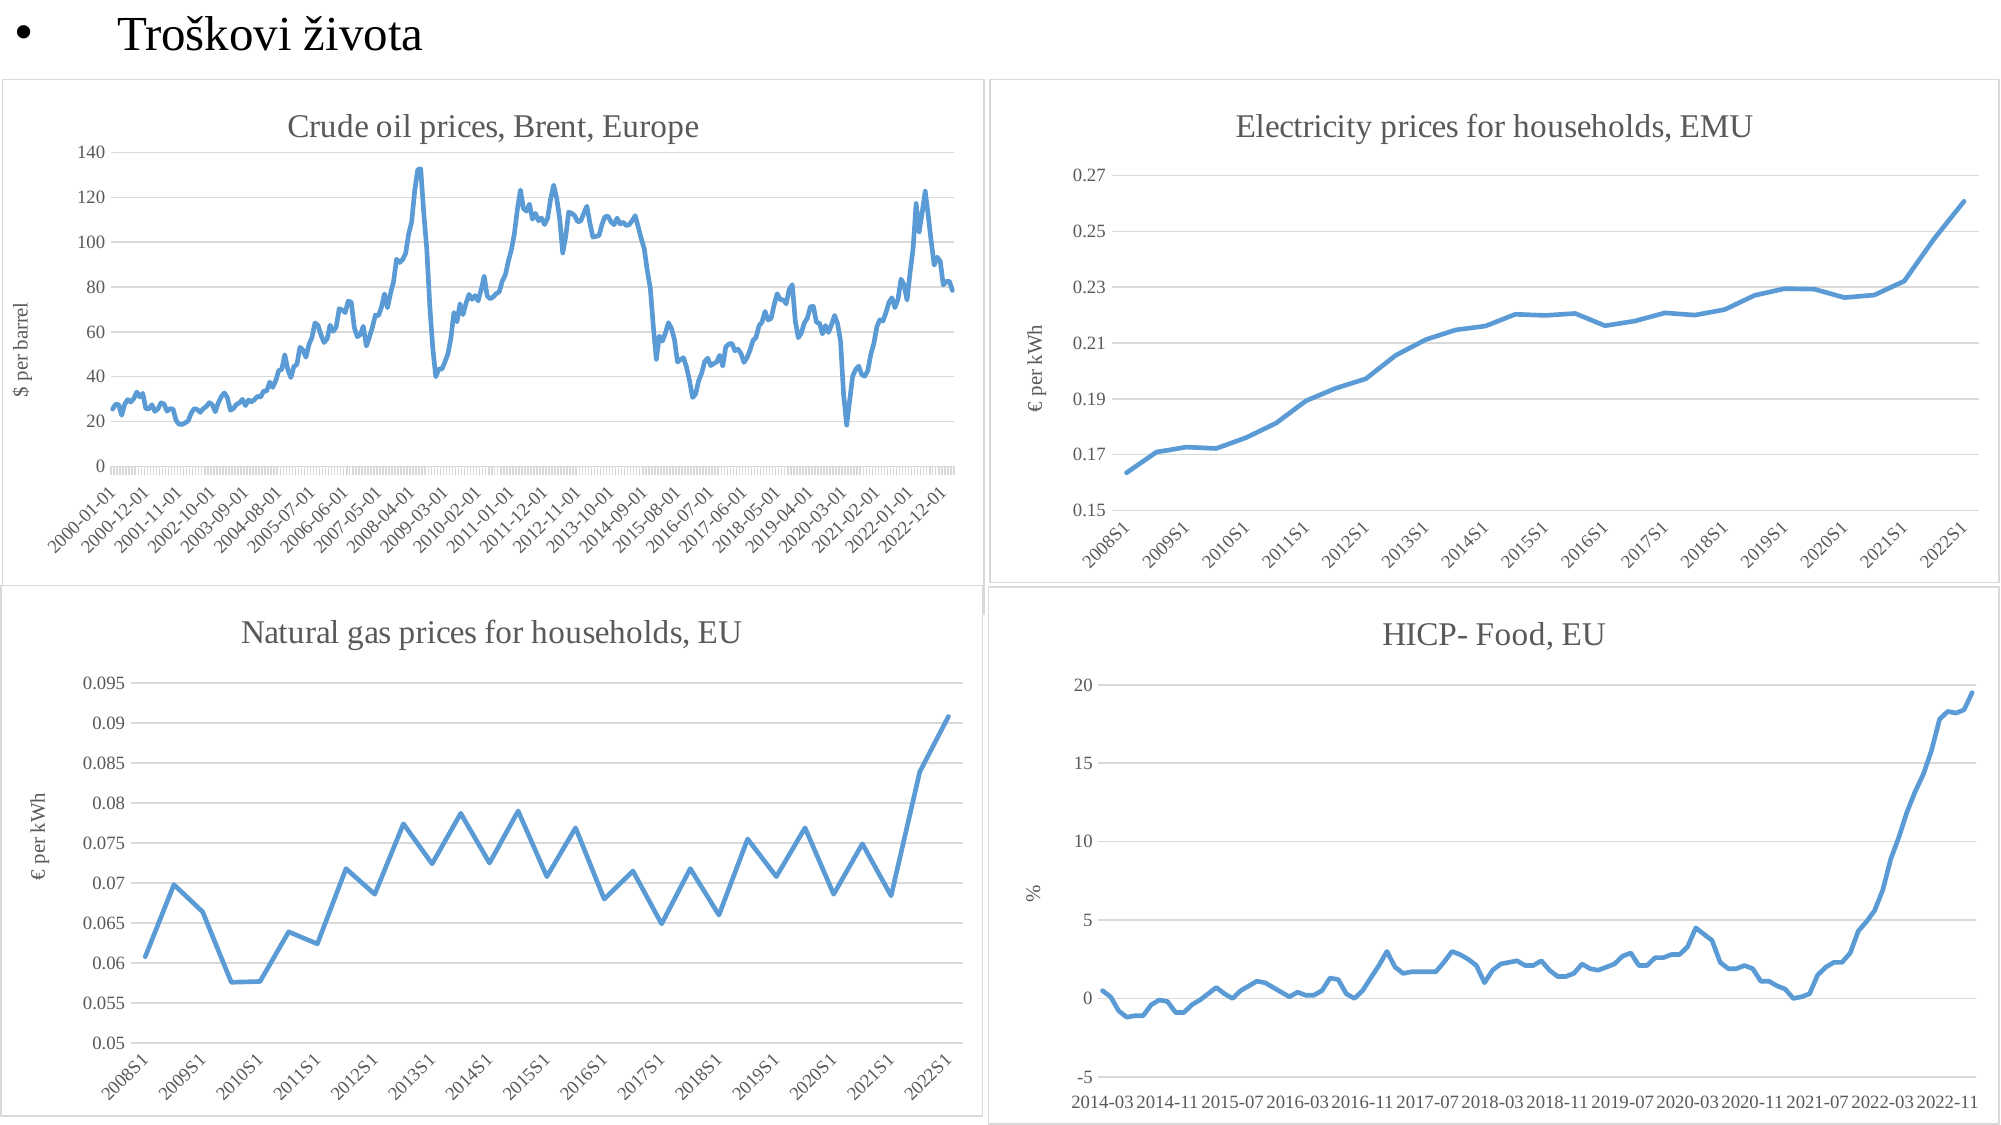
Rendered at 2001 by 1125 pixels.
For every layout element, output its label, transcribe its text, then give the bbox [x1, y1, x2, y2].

title Troškovi života [0, 0, 1725, 69]
chart [0, 78, 985, 1117]
chart [987, 586, 2000, 1125]
chart [989, 78, 2000, 584]
